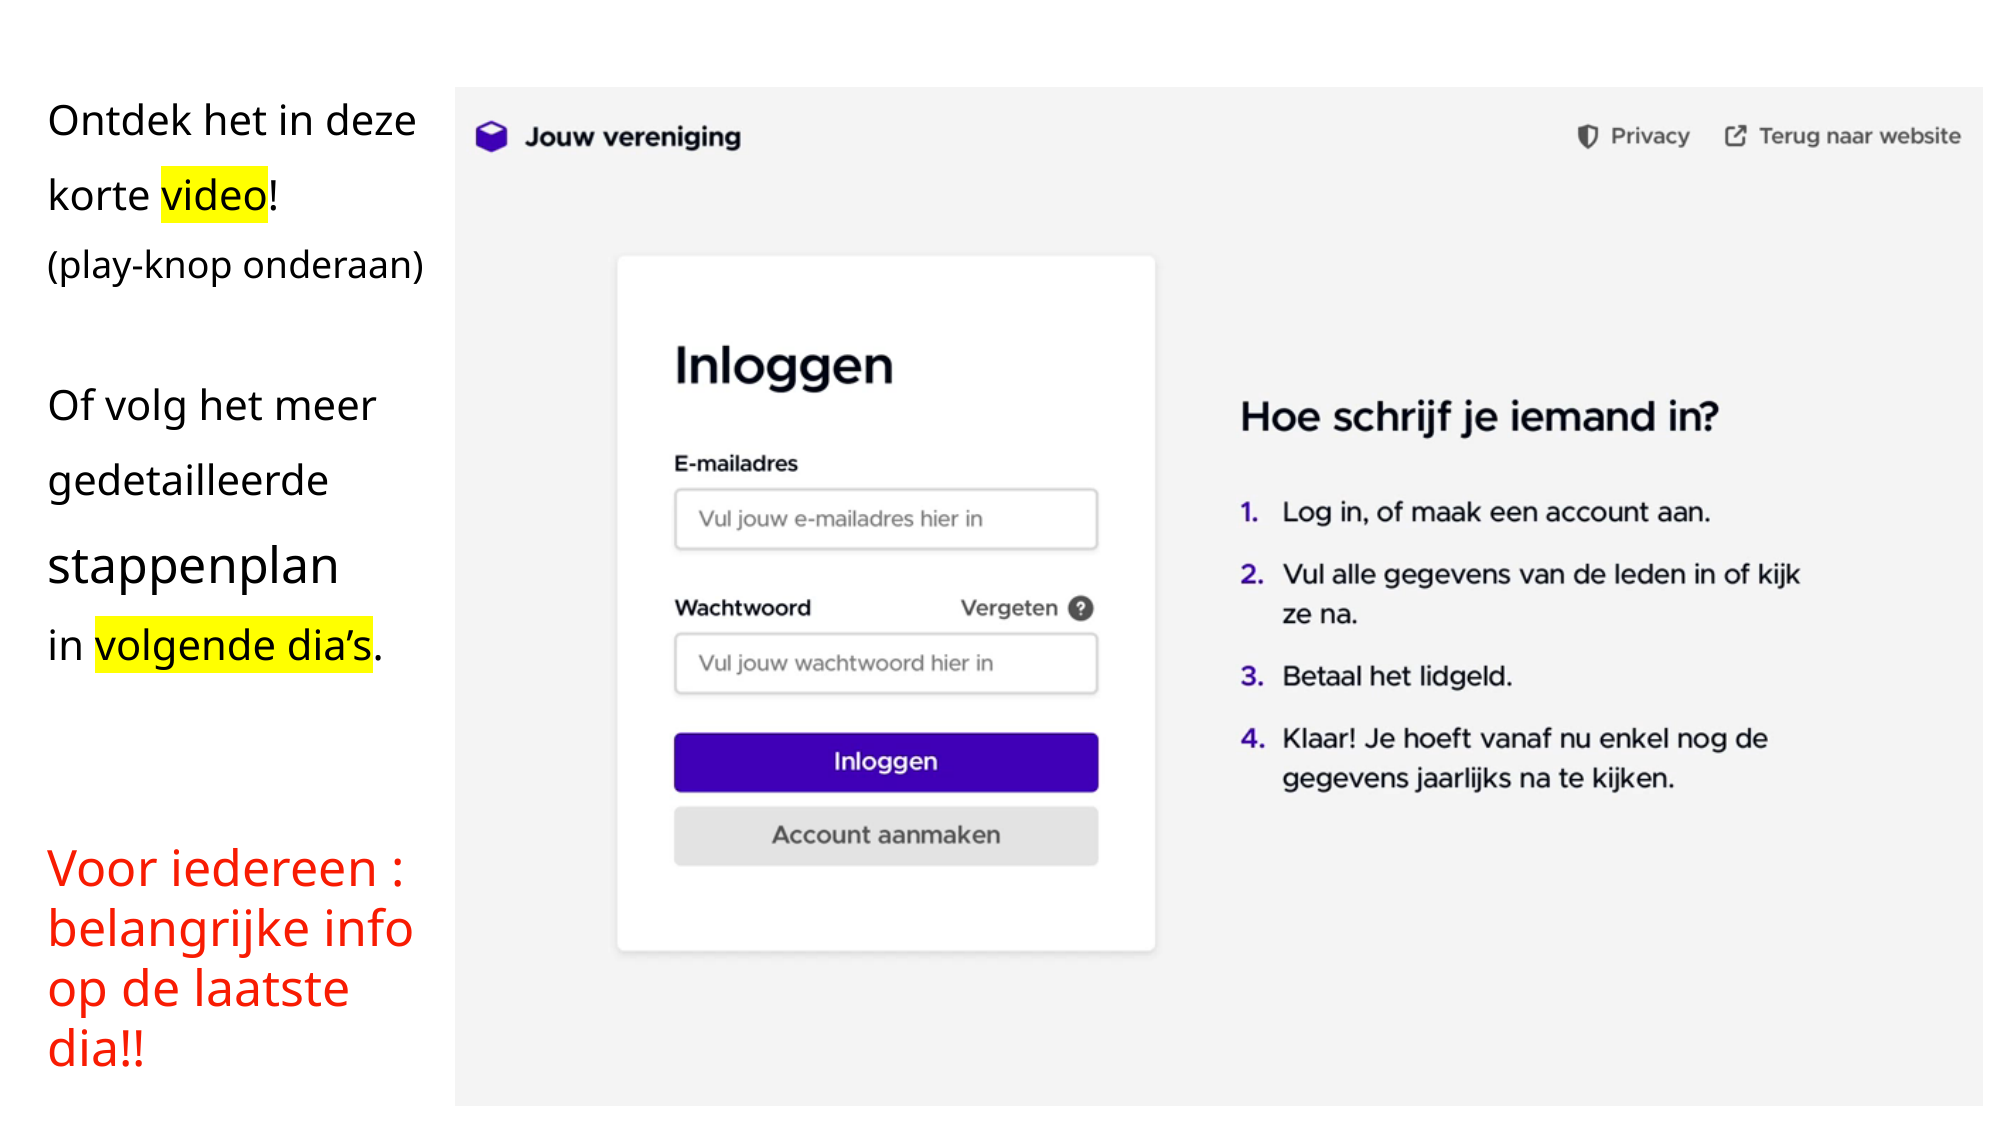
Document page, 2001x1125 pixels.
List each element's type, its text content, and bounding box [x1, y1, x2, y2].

text_box Voor iedereen : belangrijke info op de laatste dia!! [32, 828, 454, 1084]
text_box Ontdek het in deze korte video! (play-knop onderaan) Of volg het meer gedetailleerde stappenplan in volgende dia’s. [32, 61, 455, 744]
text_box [454, 86, 1985, 1107]
